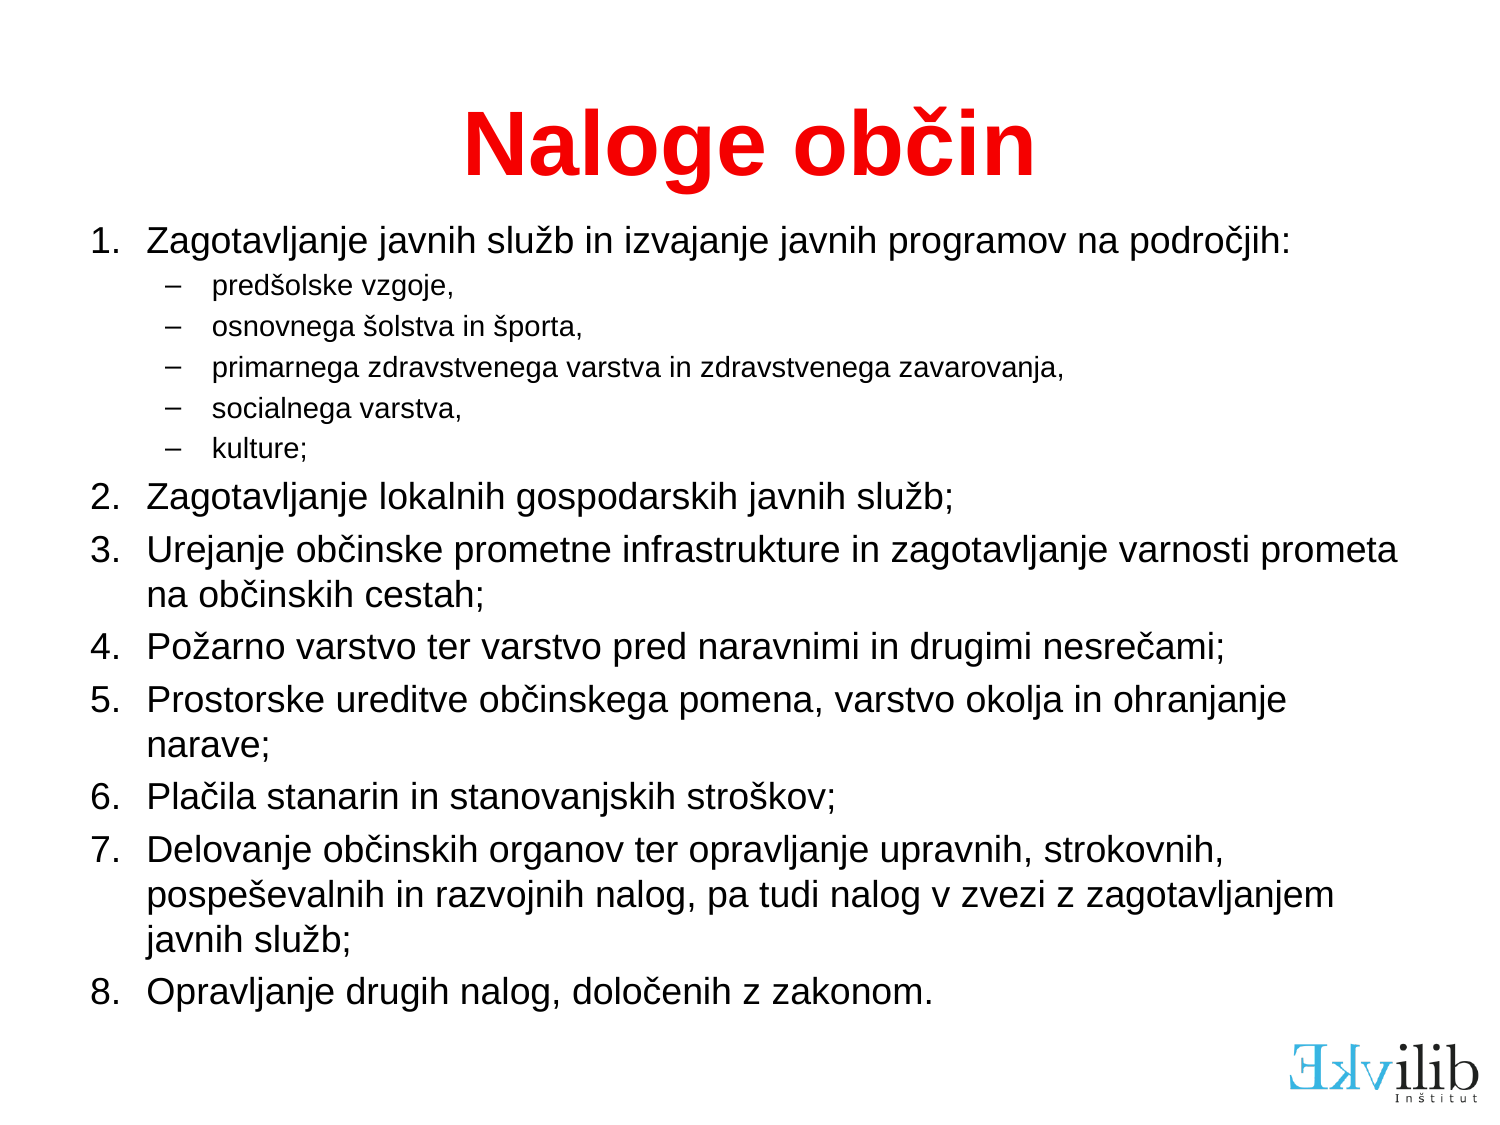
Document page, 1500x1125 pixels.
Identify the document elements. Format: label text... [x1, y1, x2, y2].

title Naloge občin [75, 45, 1425, 208]
picture [1271, 960, 1496, 1125]
list Zagotavljanje javnih služb in izvajanje javnih programov na področjih: predšolske vzgoje, osnovnega šolstva in športa, primarnega zdravstvenega varstva in zdravstvenega zavarovanja, socialnega varstva, kulture; Zagotavljanje lokalnih gospodarskih javnih služb; Urejanje občinske prometne infrastrukture in zagotavljanje varnosti prometa na občinskih cestah; Požarno varstvo ter varstvo pred naravnimi in drugimi nesrečami; Prostorske ureditve občinskega pomena, varstvo okolja in ohranjanje narave; Plačila stanarin in stanovanjskih stroškov; Delovanje občinskih organov ter opravljanje upravnih, strokovnih, pospeševalnih in razvojnih nalog, pa tudi nalog v zvezi z zagotavljanjem javnih služb; Opravljanje drugih nalog, določenih z zakonom. [75, 208, 1425, 1059]
